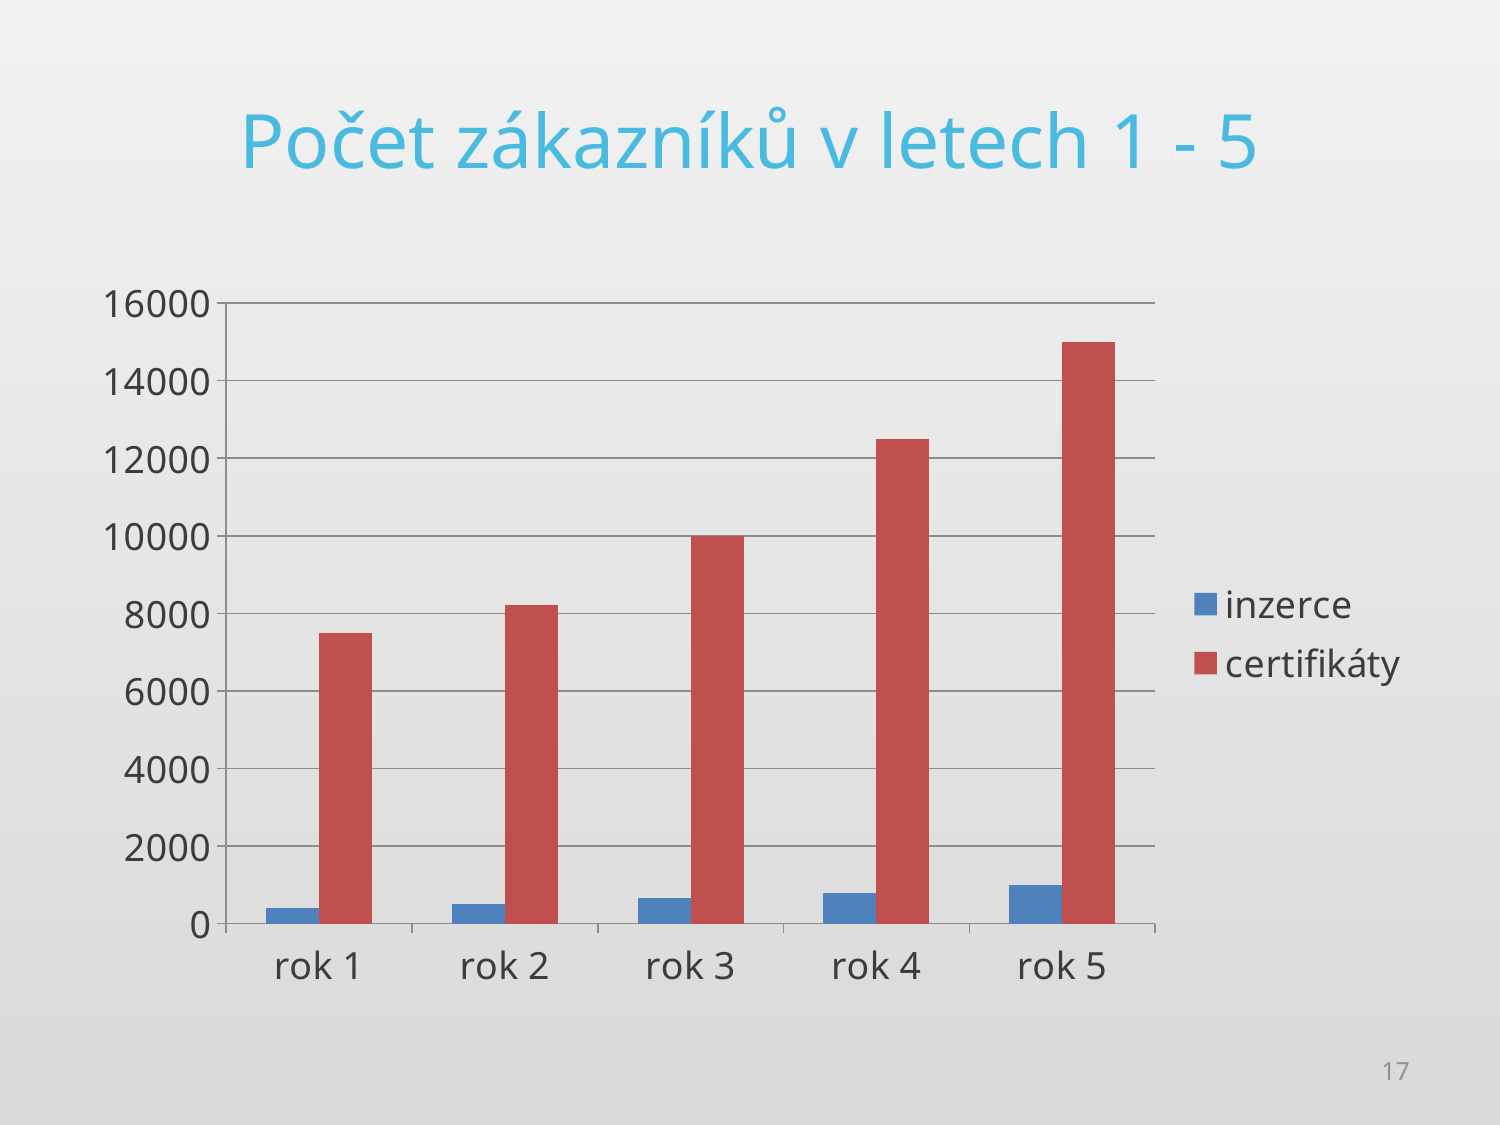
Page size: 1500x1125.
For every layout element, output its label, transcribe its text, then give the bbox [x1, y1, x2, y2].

chart [74, 262, 1426, 1006]
slide_number 16 [1074, 1042, 1425, 1103]
title Počet zákazníků v letech 1 - 5 [74, 44, 1426, 233]
